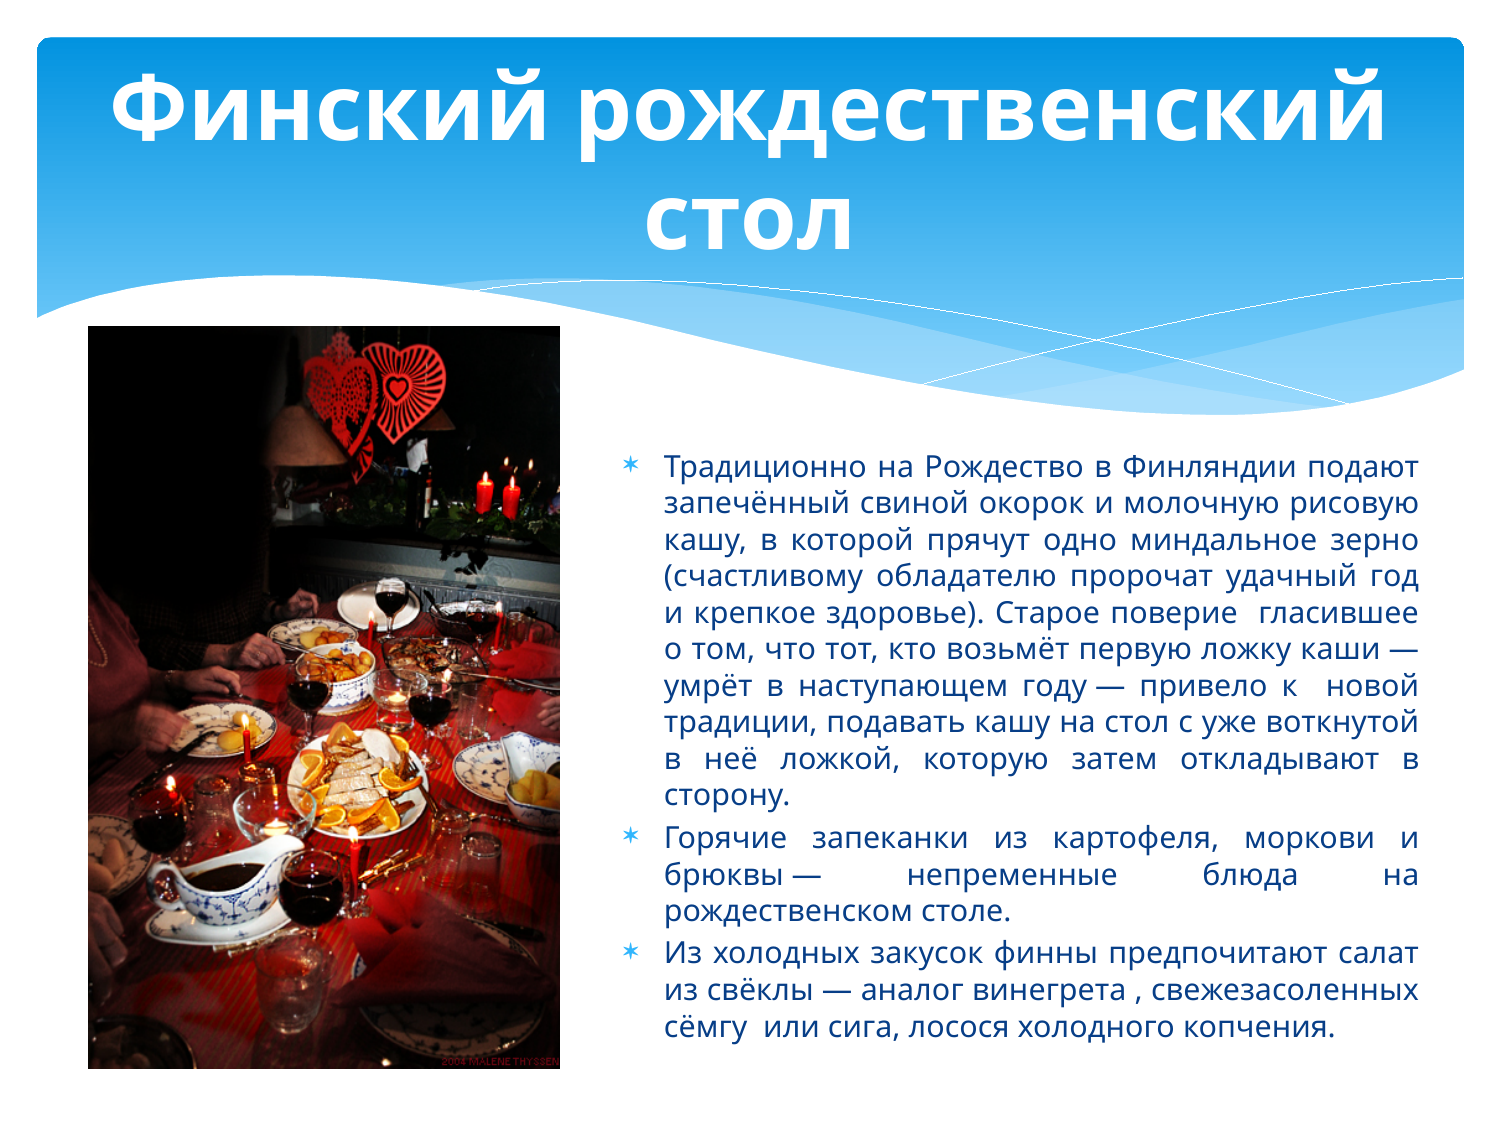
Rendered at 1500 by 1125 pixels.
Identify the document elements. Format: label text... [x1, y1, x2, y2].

list Традиционно на Рождество в Финляндии подают запечённый свиной окорок и молочную рисовую кашу, в которой прячут одно миндальное зерно (счастливому обладателю пророчат удачный год и крепкое здоровье). Старое поверие гласившее о том, что тот, кто возьмёт первую ложку каши — умрёт в наступающем году — привело к новой традиции, подавать кашу на стол с уже воткнутой в неё ложкой, которую затем откладывают в сторону. Горячие запеканки из картофеля, моркови и брюквы — непременные блюда на рождественском столе. Из холодных закусок финны предпочитают салат из свёклы — аналог винегрета , свежезасоленных сёмгу или сига, лосося холодного копчения. [608, 439, 1436, 1071]
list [88, 326, 560, 1069]
title Финский рождественский стол [75, 55, 1425, 261]
